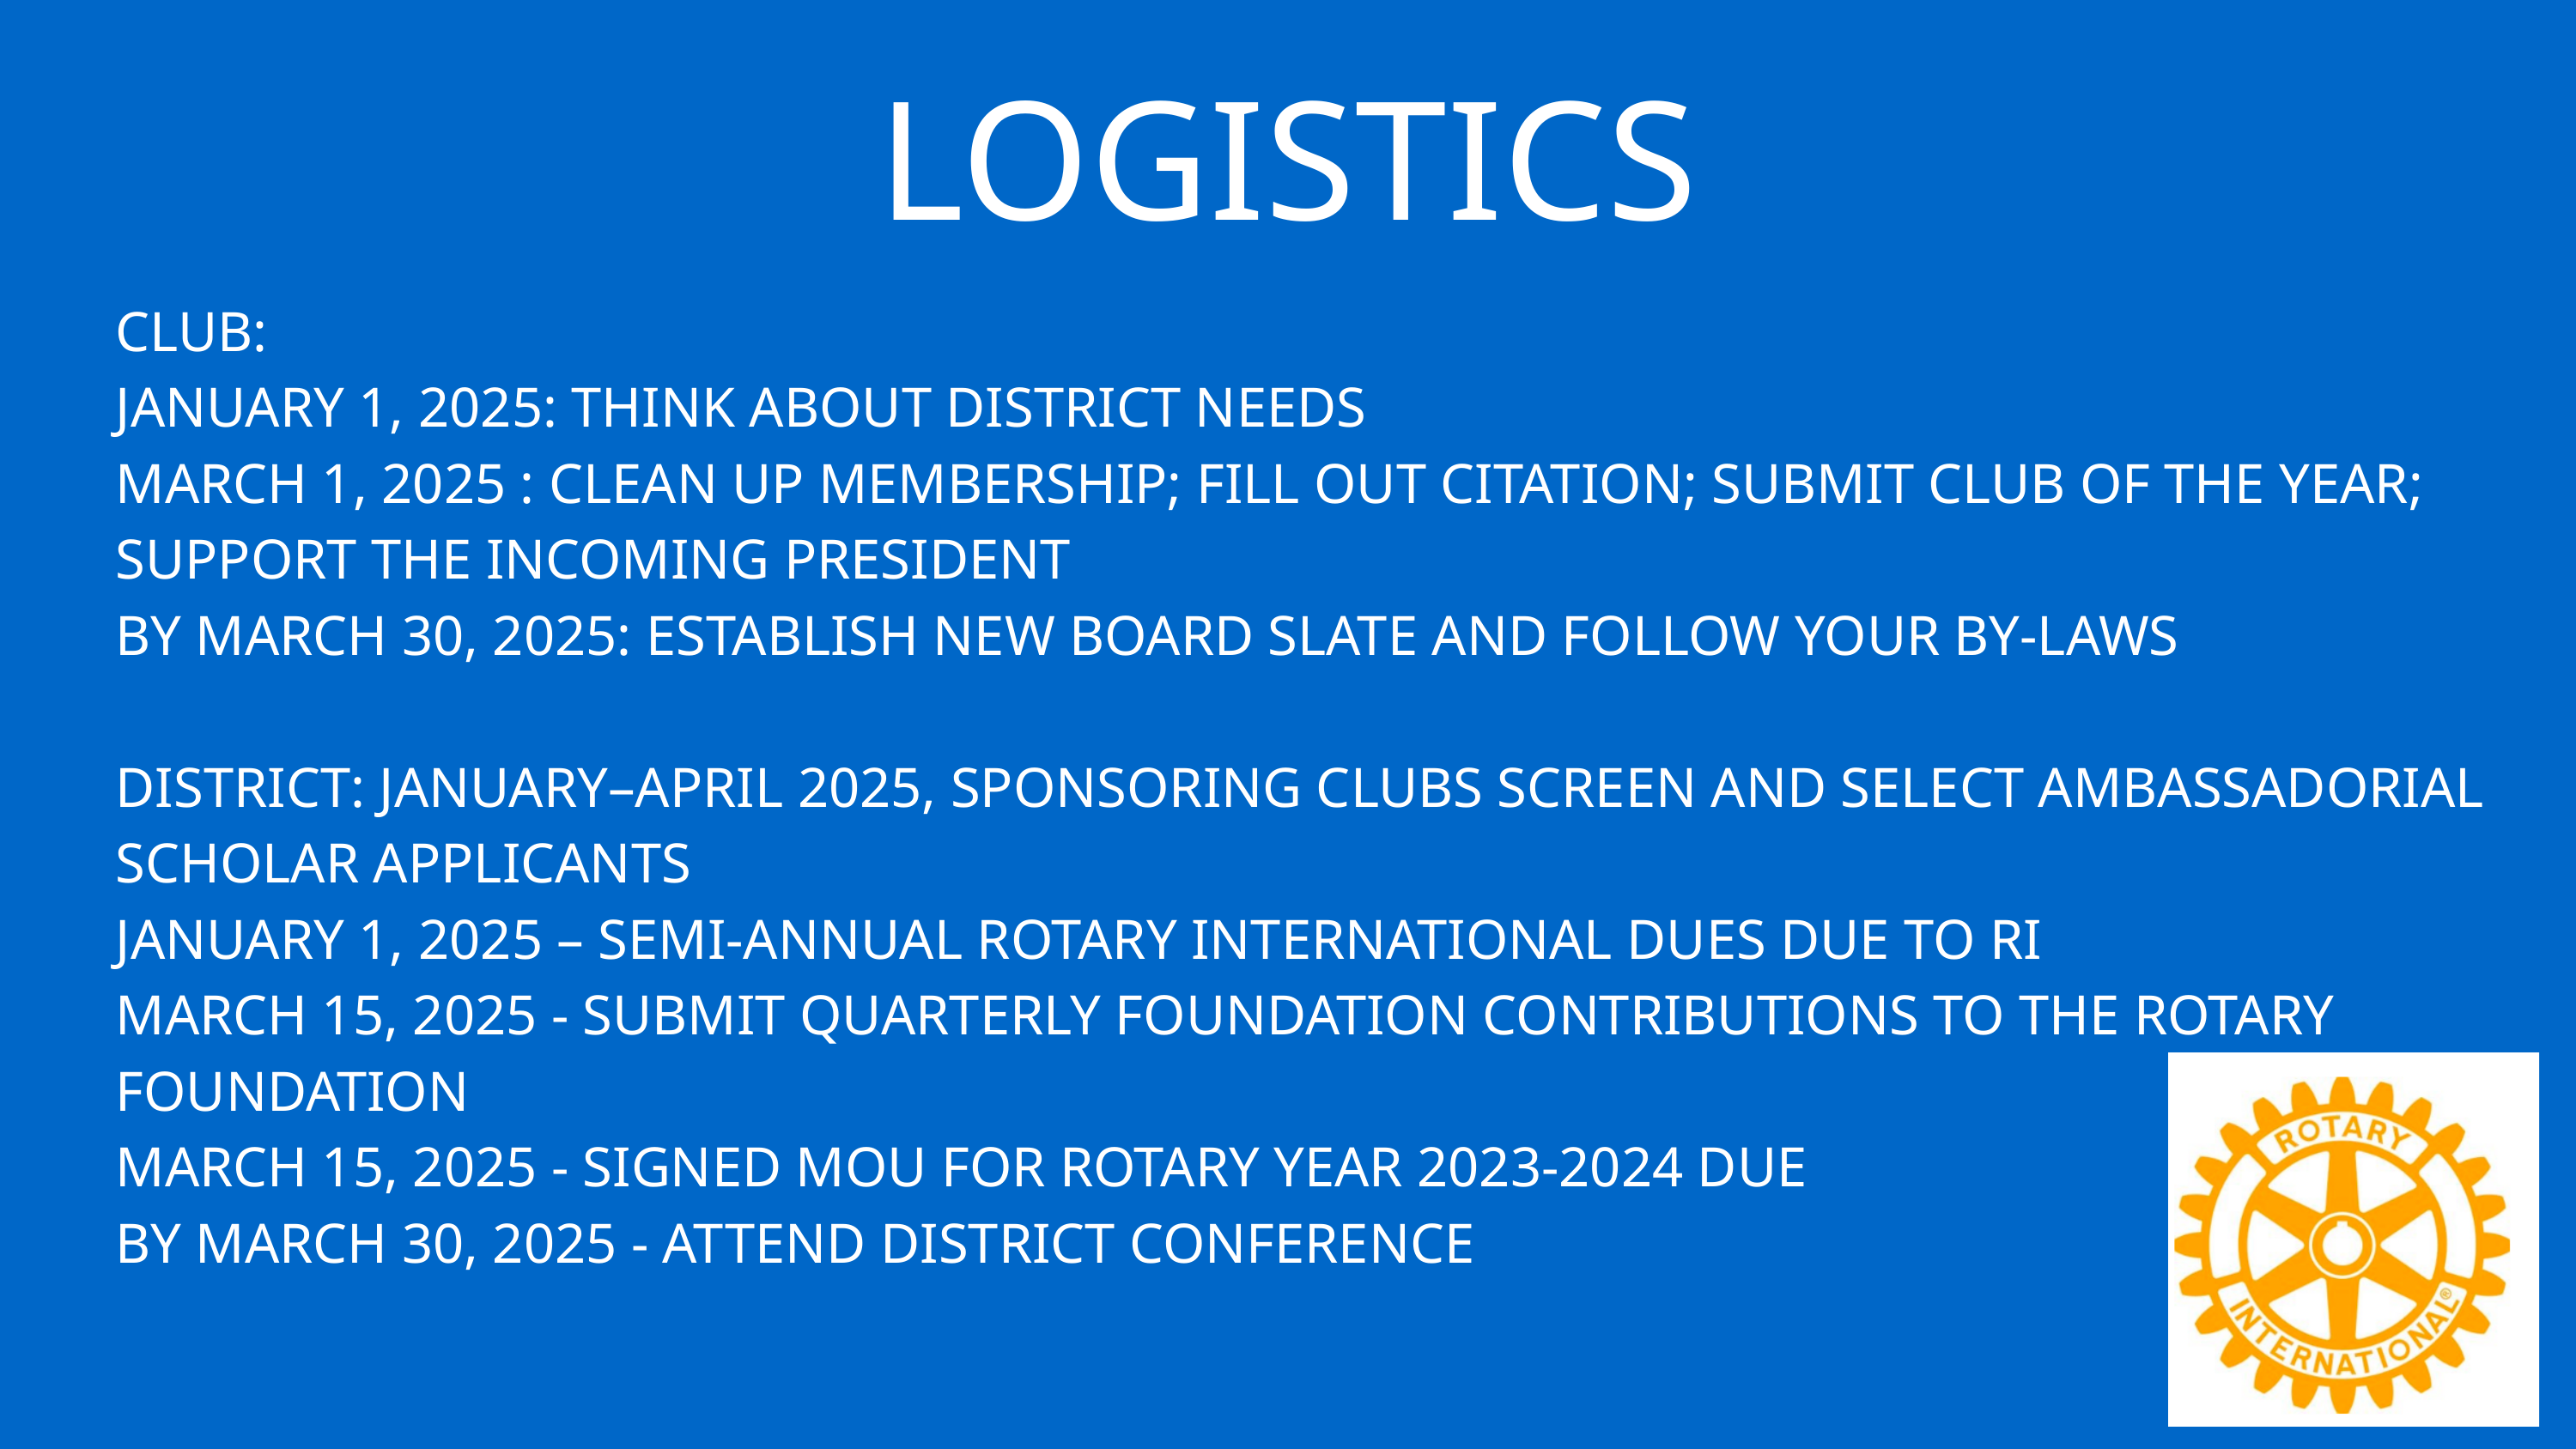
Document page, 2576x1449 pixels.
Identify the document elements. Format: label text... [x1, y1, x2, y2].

text_box CLUB: JANUARY 1, 2025: THINK ABOUT DISTRICT NEEDS MARCH 1, 2025 : CLEAN UP MEMBERSHIP; FILL OUT CITATION; SUBMIT CLUB OF THE YEAR; SUPPORT THE INCOMING PRESIDENT BY MARCH 30, 2025: ESTABLISH NEW BOARD SLATE AND FOLLOW YOUR BY-LAWS DISTRICT: JANUARY–APRIL 2025, SPONSORING CLUBS SCREEN AND SELECT AMBASSADORIAL SCHOLAR APPLICANTS JANUARY 1, 2025 – SEMI-ANNUAL ROTARY INTERNATIONAL DUES DUE TO RI MARCH 15, 2025 - SUBMIT QUARTERLY FOUNDATION CONTRIBUTIONS TO THE ROTARY FOUNDATION MARCH 15, 2025 - SIGNED MOU FOR ROTARY YEAR 2023-2024 DUE BY MARCH 30, 2025 - ATTEND DISTRICT CONFERENCE [115, 286, 2540, 1449]
text_box LOGISTICS [526, 22, 2050, 253]
text_box [2168, 1052, 2540, 1427]
